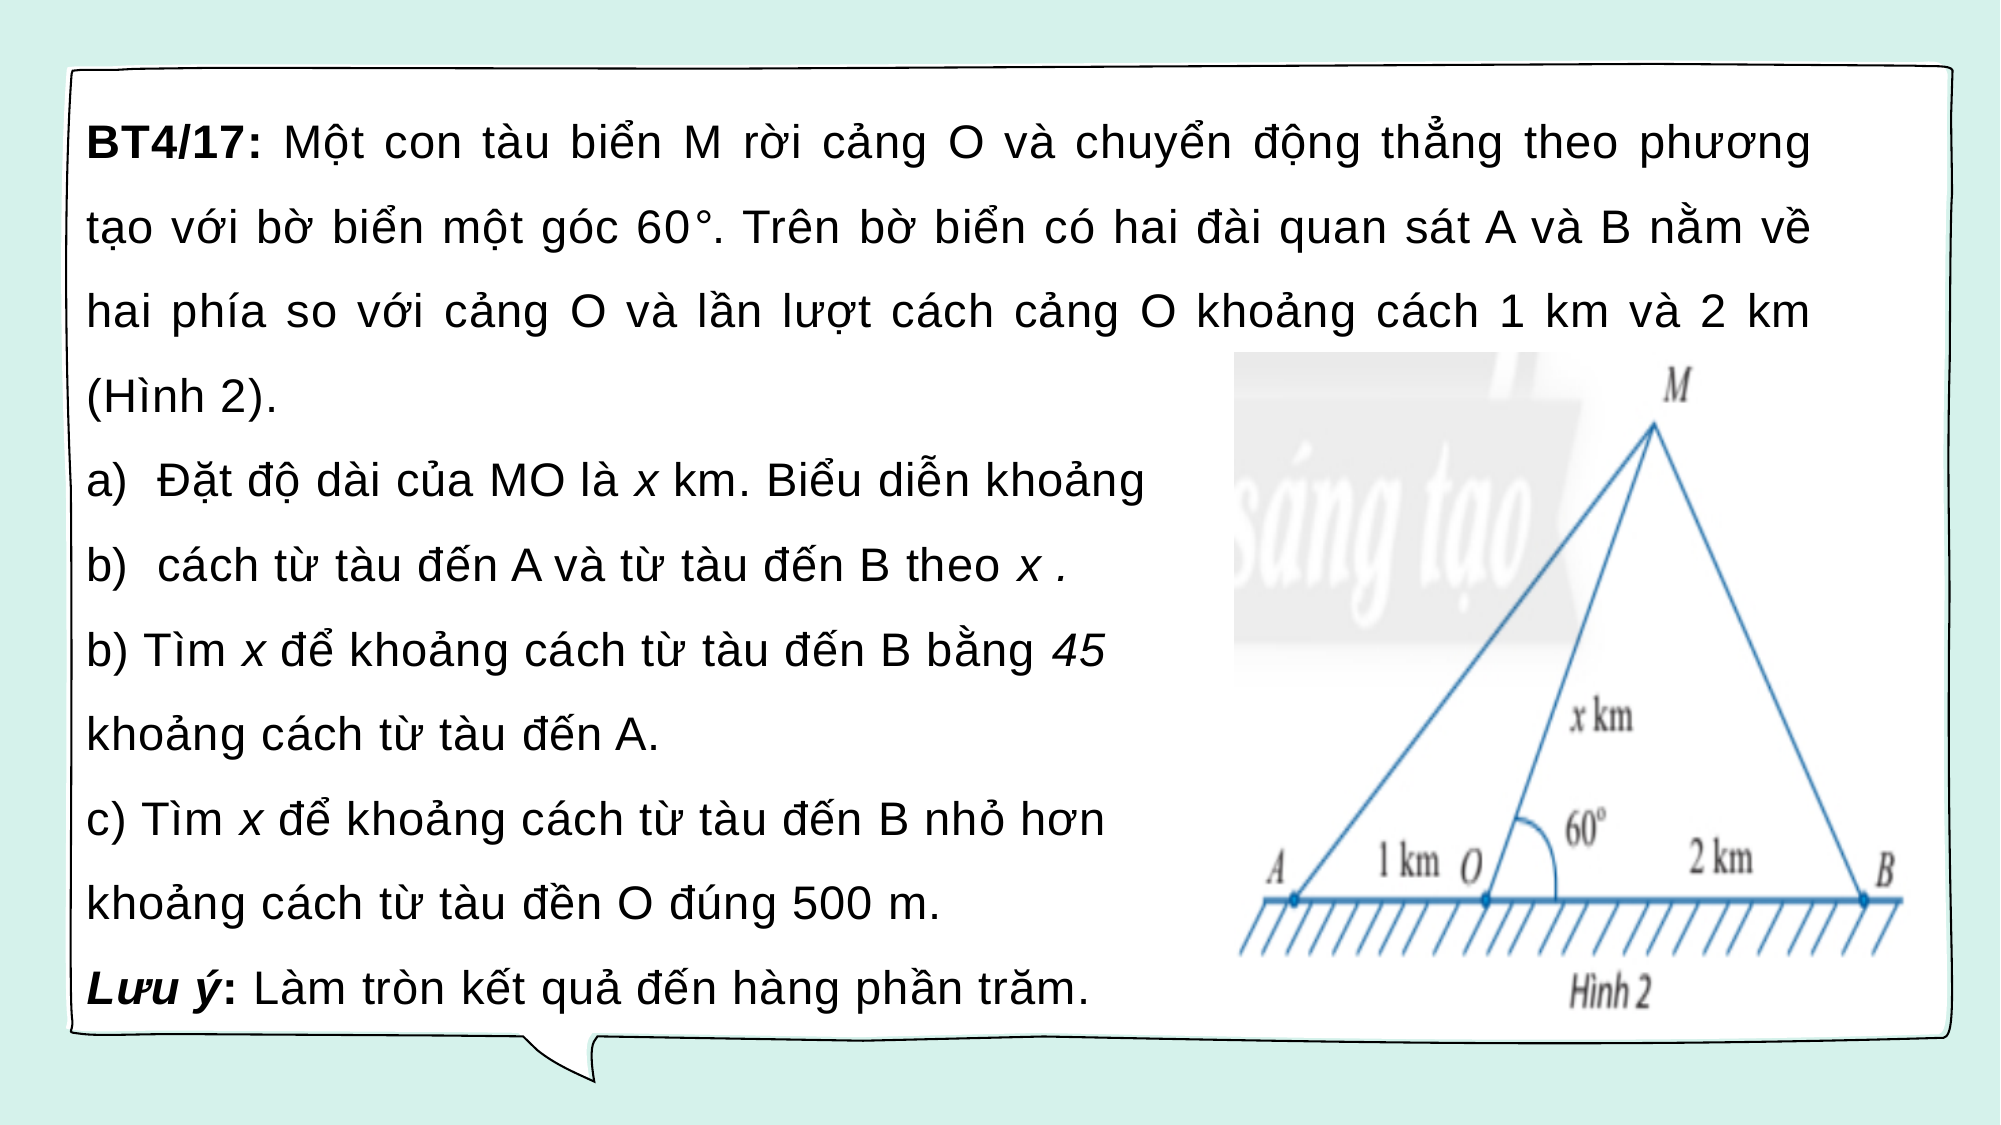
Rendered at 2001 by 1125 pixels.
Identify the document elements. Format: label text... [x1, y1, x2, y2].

picture [1234, 352, 1916, 1022]
list BT4/17: Một con tàu biển M rời cảng O và chuyển động thẳng theo phương tạo với bờ biển một góc 60°. Trên bờ biển có hai đài quan sát A và B nằm về hai phía so với cảng O và lần lượt cách cảng O khoảng cách 1 km và 2 km (Hình 2). Đặt độ dài của MO là x km. Biểu diễn khoảng cách từ tàu đến A và từ tàu đến B theo x . b) Tìm x để khoảng cách từ tàu đến B bằng 45 khoảng cách từ tàu đến A. c) Tìm x để khoảng cách từ tàu đến B nhỏ hơn khoảng cách từ tàu đền O đúng 500 m. Lưu ý: Làm tròn kết quả đến hàng phần trăm. [71, 75, 1831, 1022]
